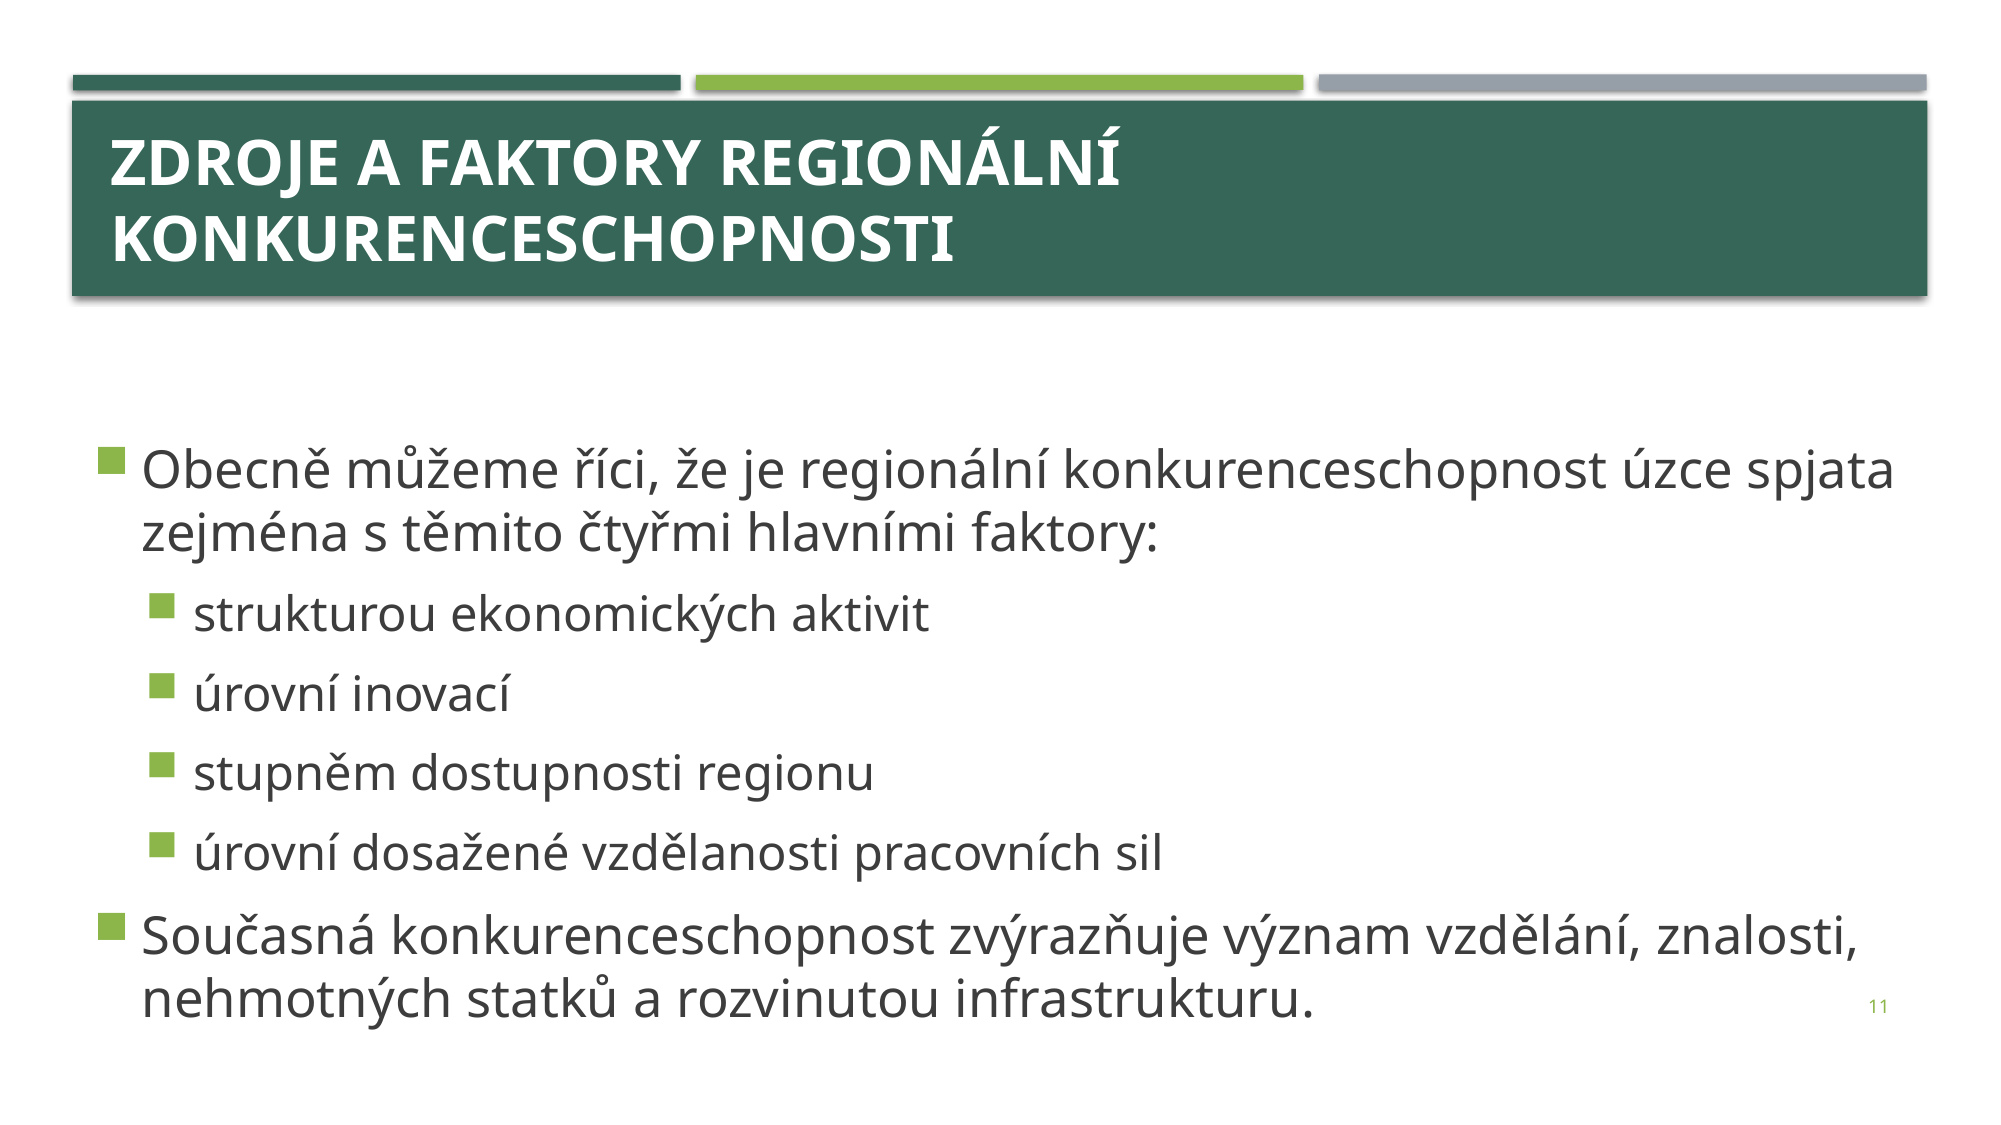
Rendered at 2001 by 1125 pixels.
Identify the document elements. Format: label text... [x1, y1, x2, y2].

list Obecně můžeme říci, že je regionální konkurenceschopnost úzce spjata zejména s těmito čtyřmi hlavními faktory: strukturou ekonomických aktivit úrovní inovací stupněm dostupnosti regionu úrovní dosažené vzdělanosti pracovních sil Současná konkurenceschopnost zvýrazňuje význam vzdělání, znalosti, nehmotných statků a rozvinutou infrastrukturu. [78, 344, 1921, 1037]
title Zdroje a faktory regionální konkurenceschopnosti [95, 115, 1905, 282]
slide_number 11 [1732, 977, 1905, 1037]
